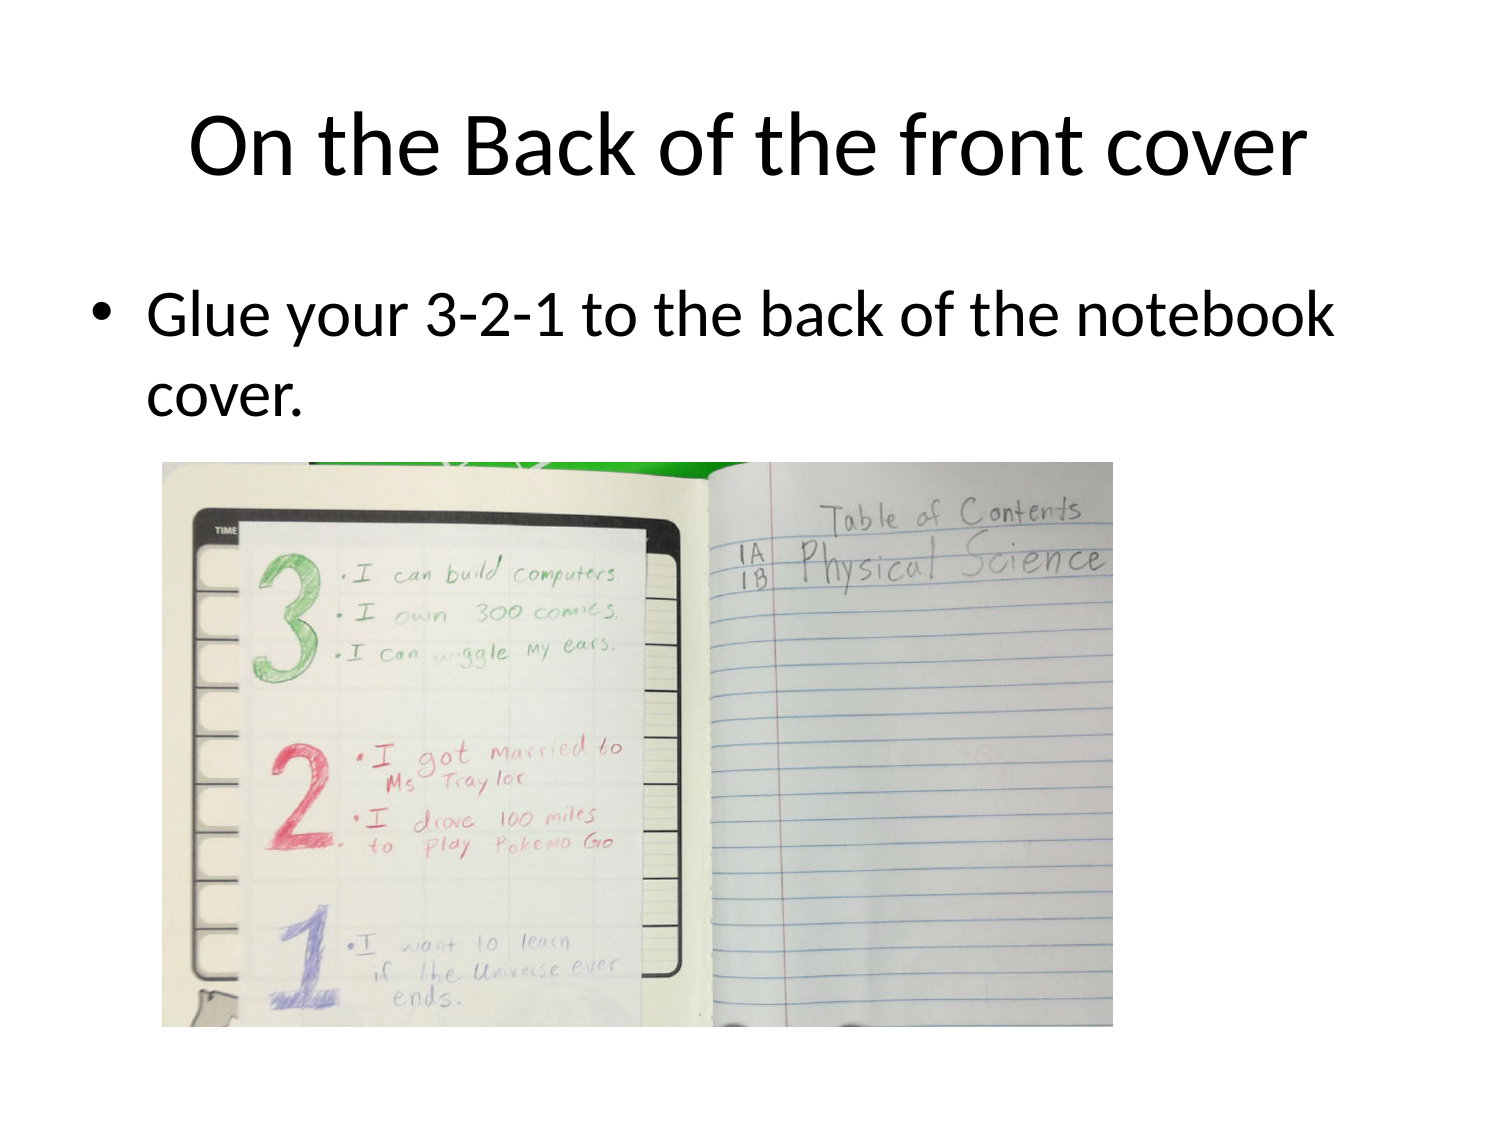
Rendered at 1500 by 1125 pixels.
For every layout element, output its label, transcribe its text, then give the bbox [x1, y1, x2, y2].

title On the Back of the front cover [75, 45, 1425, 233]
list Glue your 3-2-1 to the back of the notebook cover. [75, 262, 1425, 1005]
picture [162, 462, 1113, 1027]
